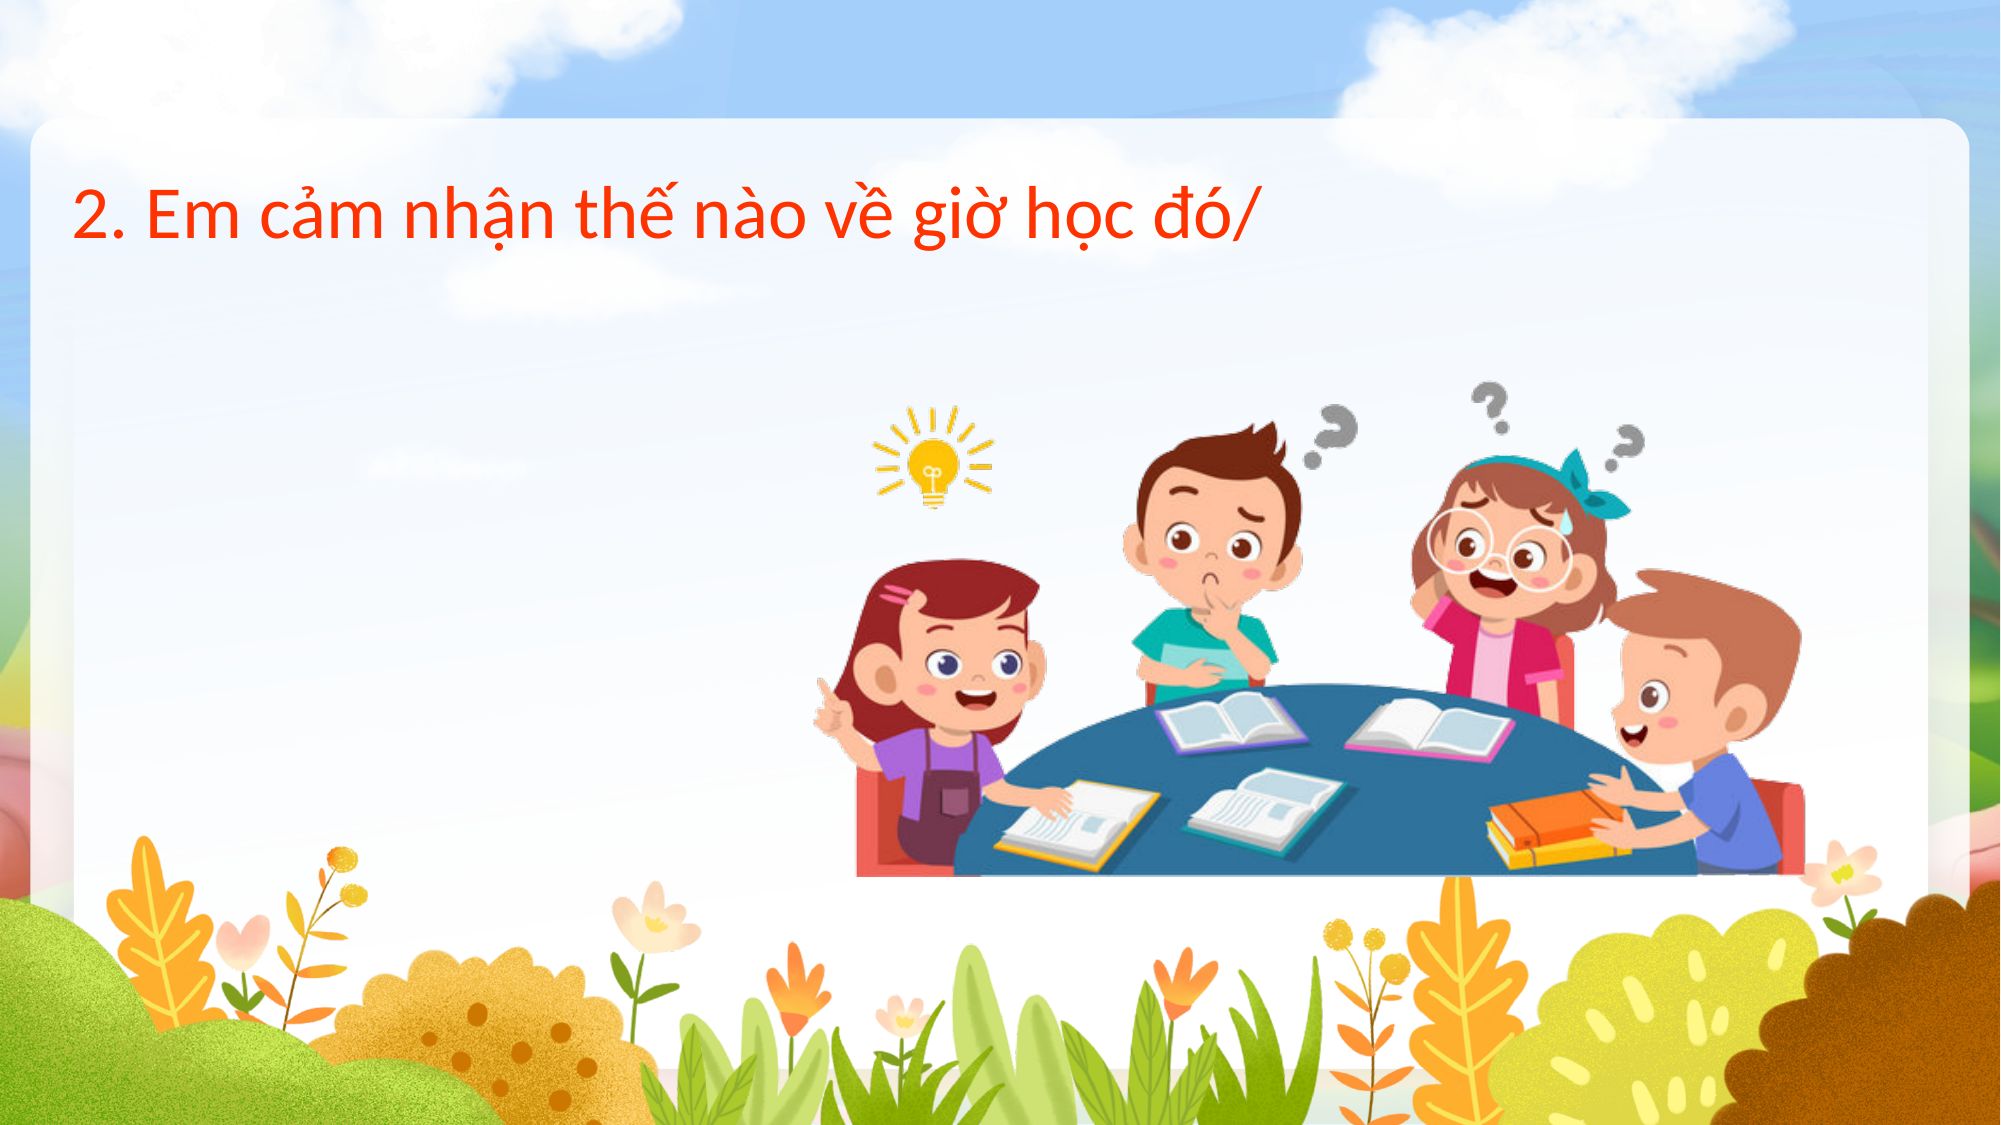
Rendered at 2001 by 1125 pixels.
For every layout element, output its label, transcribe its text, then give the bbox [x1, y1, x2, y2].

picture [0, 0, 2001, 1125]
text_box 2. Em cảm nhận thế nào về giờ học đó/ [57, 137, 1395, 261]
